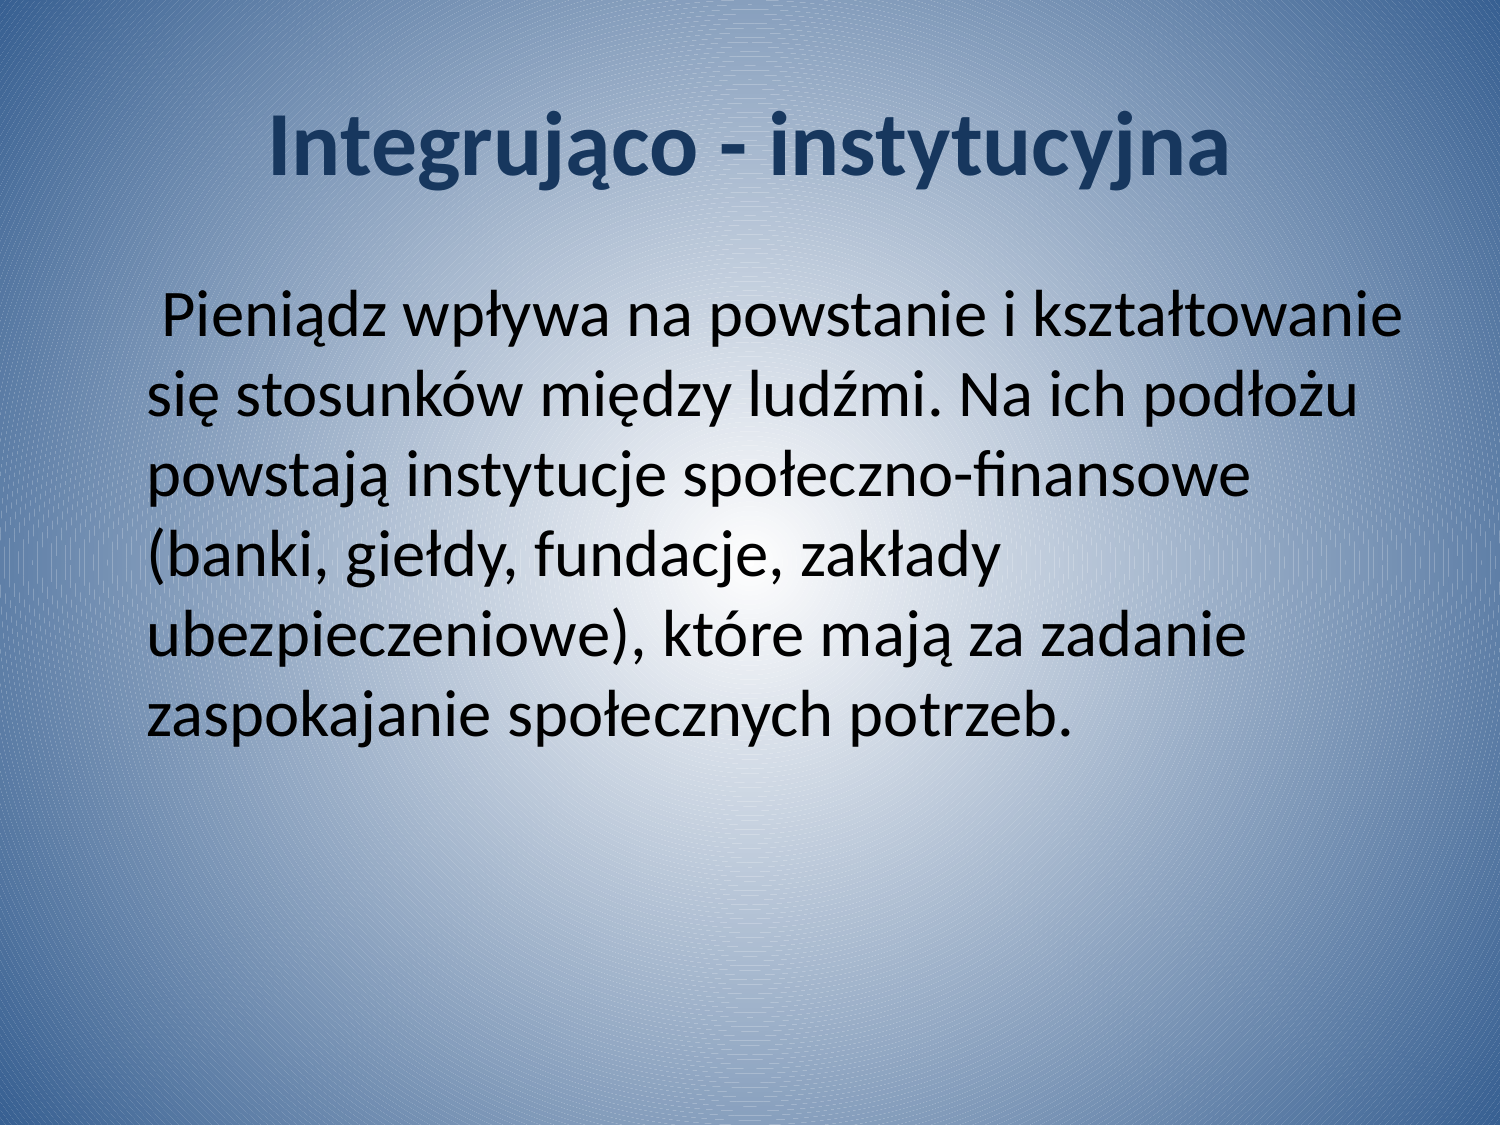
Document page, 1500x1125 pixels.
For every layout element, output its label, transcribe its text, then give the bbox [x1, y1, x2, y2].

list Pieniądz wpływa na powstanie i kształtowanie się stosunków między ludźmi. Na ich podłożu powstają instytucje społeczno-finansowe (banki, giełdy, fundacje, zakłady ubezpieczeniowe), które mają za zadanie zaspokajanie społecznych potrzeb. [75, 262, 1425, 1005]
title Integrująco - instytucyjna [75, 45, 1425, 233]
